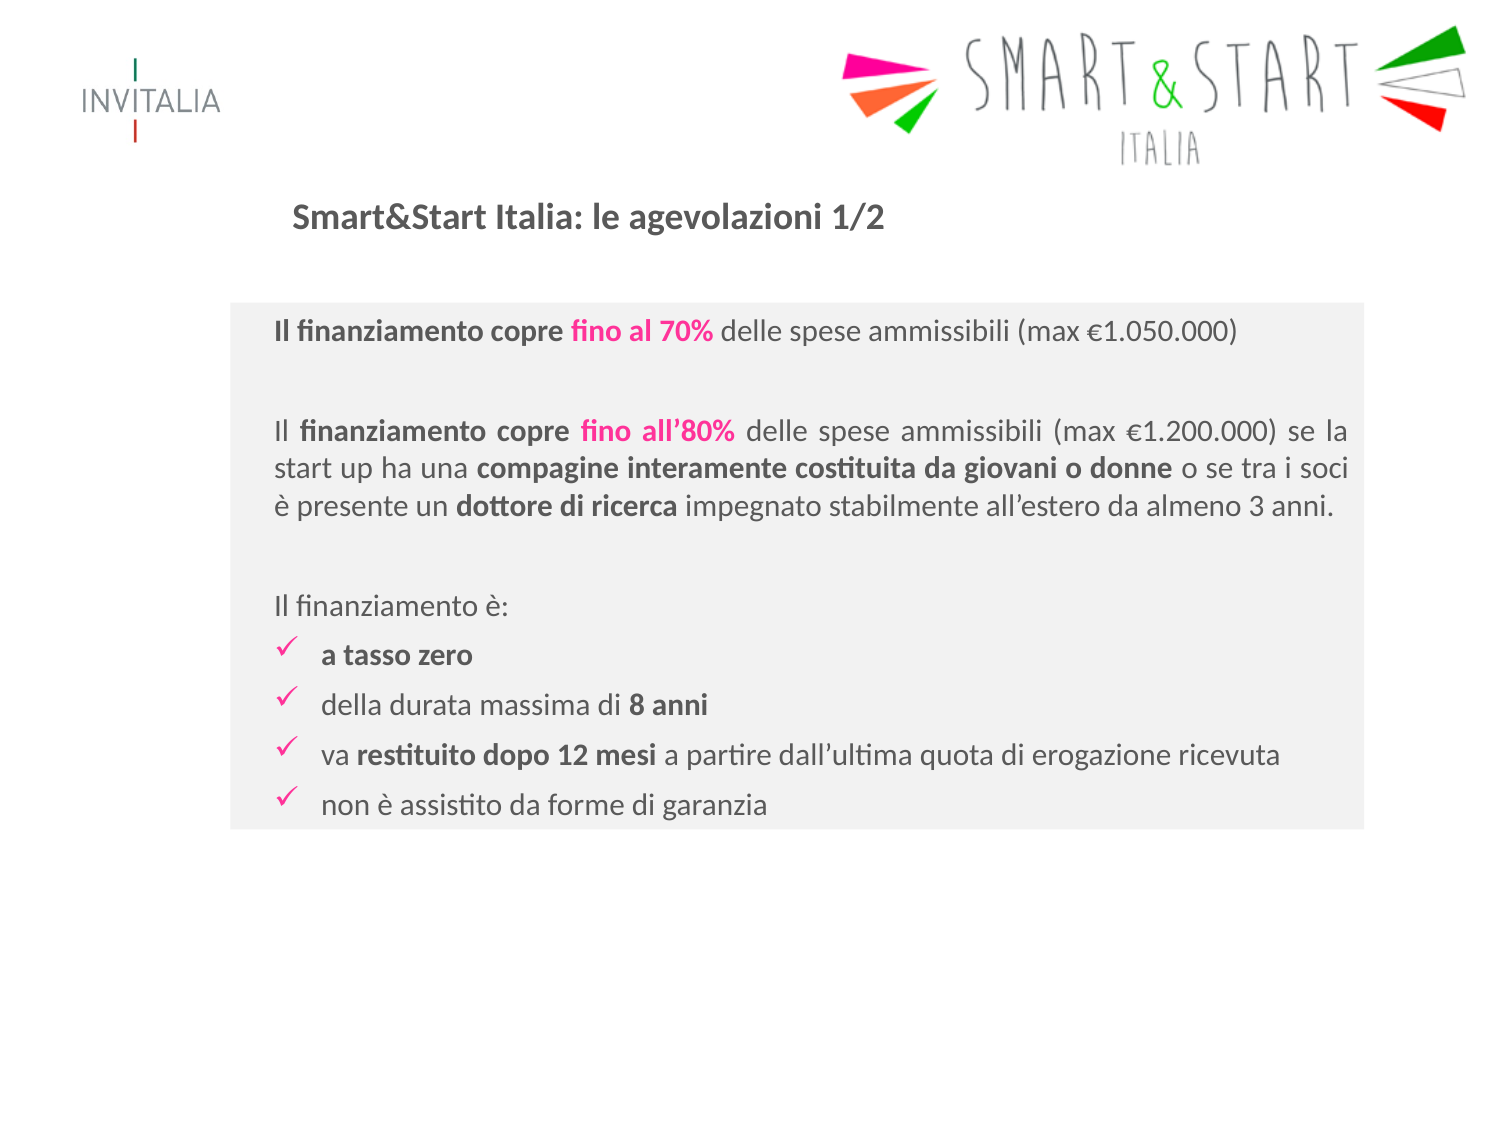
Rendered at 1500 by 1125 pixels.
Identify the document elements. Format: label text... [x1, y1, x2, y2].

picture [60, 49, 231, 147]
text_box Il finanziamento copre fino al 70% delle spese ammissibili (max €1.050.000) Il finanziamento copre fino all’80% delle spese ammissibili (max €1.200.000) se la start up ha una compagine interamente costituita da giovani o donne o se tra i soci è presente un dottore di ricerca impegnato stabilmente all’estero da almeno 3 anni. Il finanziamento è: a tasso zero della durata massima di 8 anni va restituito dopo 12 mesi a partire dall’ultima quota di erogazione ricevuta non è assistito da forme di garanzia [230, 302, 1365, 830]
picture [832, 18, 1477, 172]
title Smart&Start Italia: le agevolazioni 1/2 [277, 184, 1117, 244]
